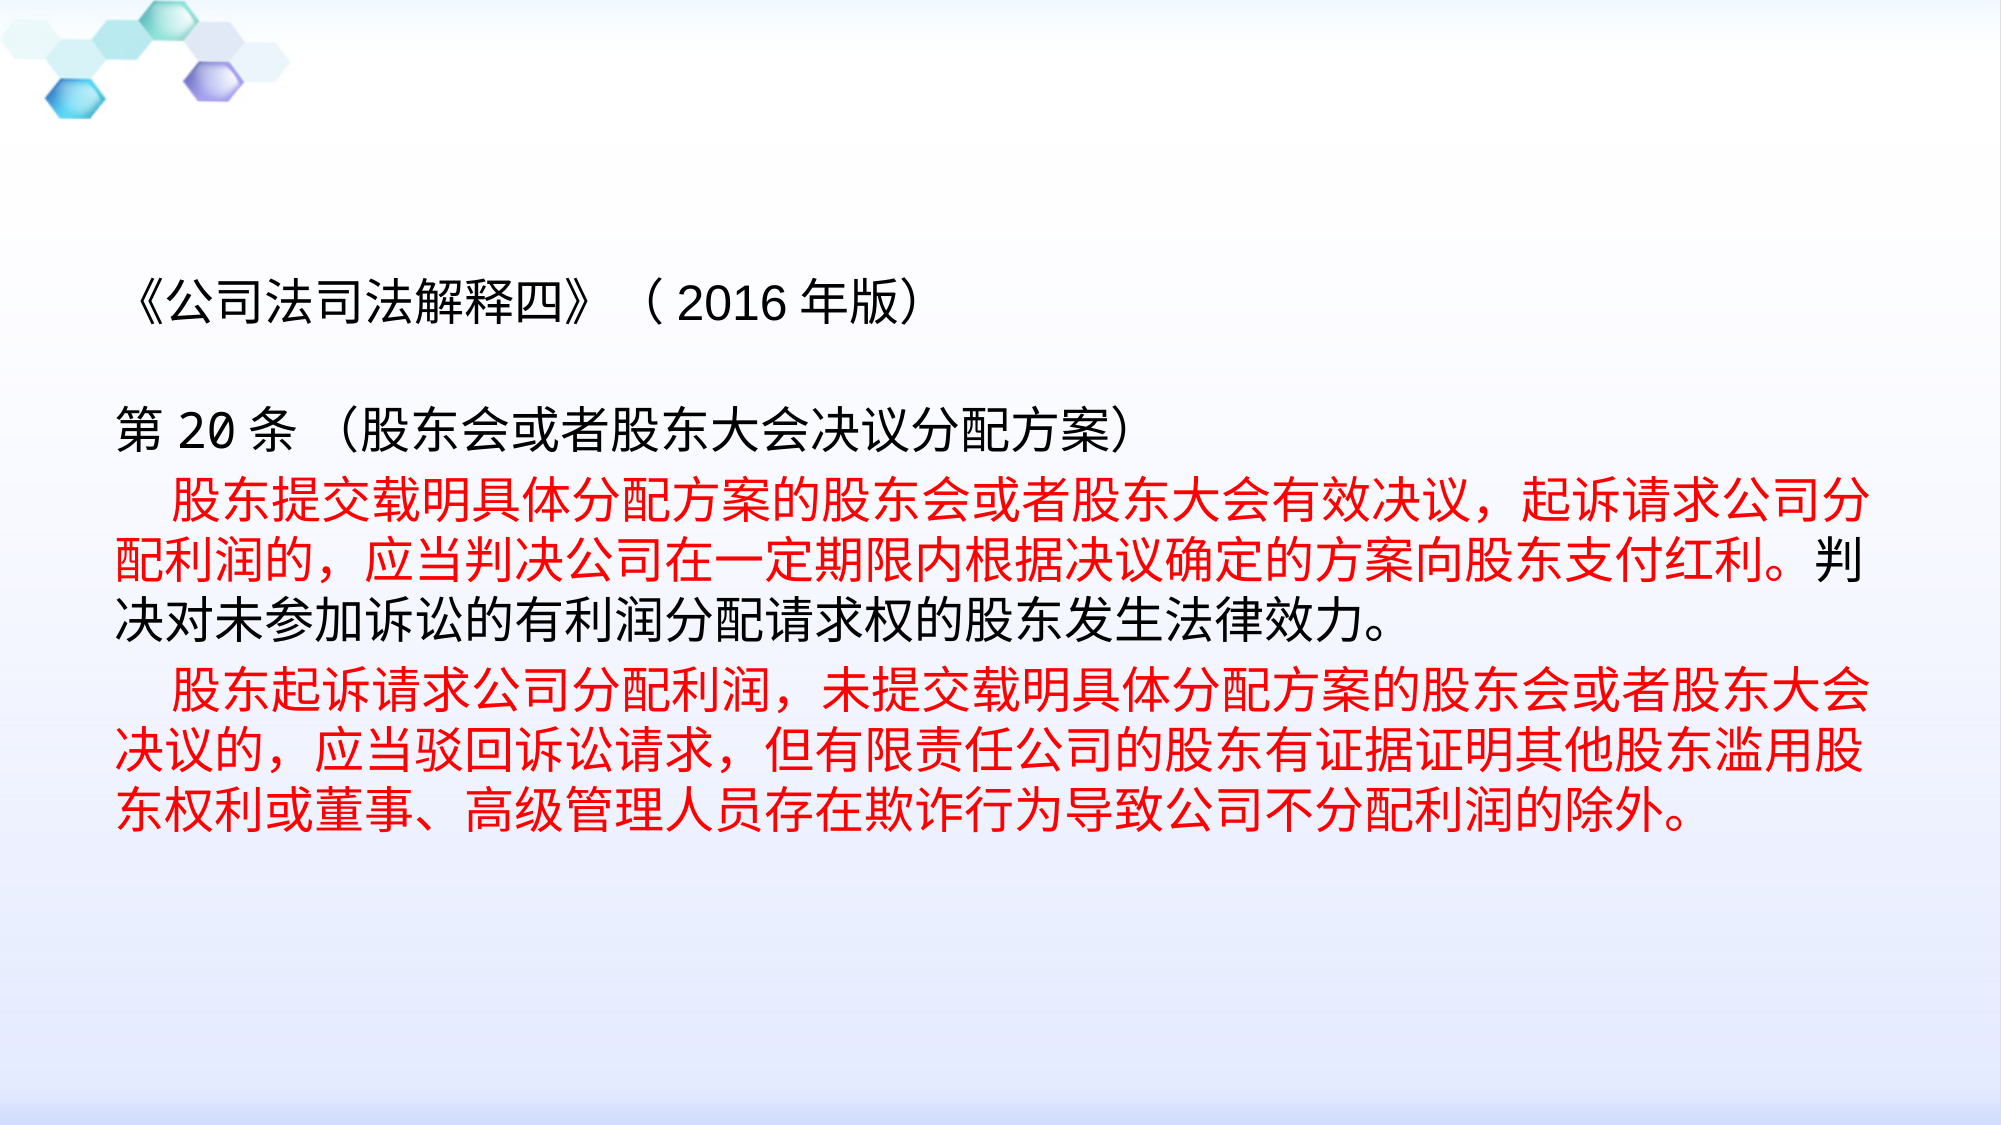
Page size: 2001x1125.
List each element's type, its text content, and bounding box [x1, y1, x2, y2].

picture [0, 0, 2001, 1125]
list 《公司法司法解释四》（2016年版） 第20条 （股东会或者股东大会决议分配方案） 股东提交载明具体分配方案的股东会或者股东大会有效决议，起诉请求公司分配利润的，应当判决公司在一定期限内根据决议确定的方案向股东支付红利。判决对未参加诉讼的有利润分配请求权的股东发生法律效力。 股东起诉请求公司分配利润，未提交载明具体分配方案的股东会或者股东大会决议的，应当驳回诉讼请求，但有限责任公司的股东有证据证明其他股东滥用股东权利或董事、高级管理人员存在欺诈行为导致公司不分配利润的除外。 [99, 262, 1901, 1006]
